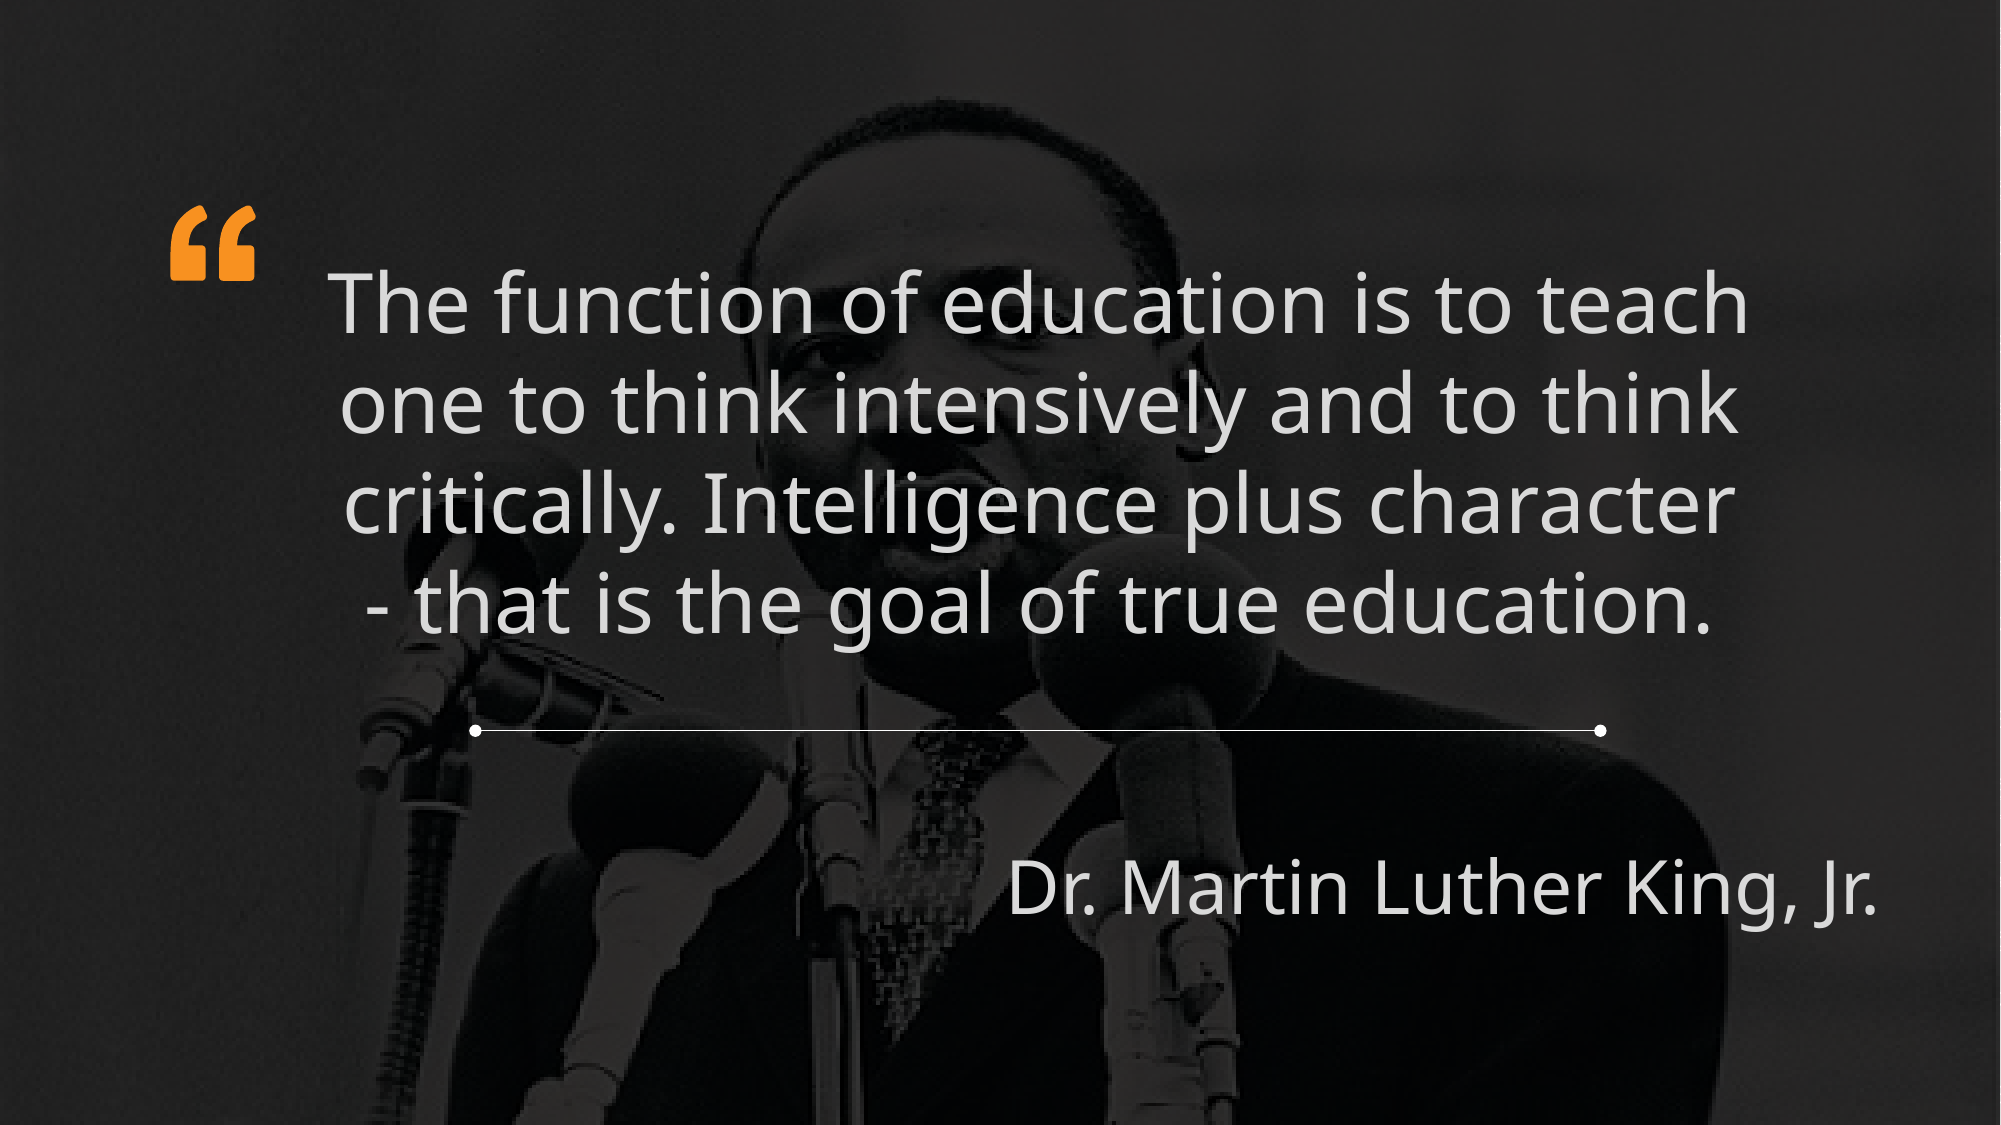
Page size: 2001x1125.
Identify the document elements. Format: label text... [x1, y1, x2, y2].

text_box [170, 205, 256, 281]
text_box [0, 0, 2000, 1125]
text_box The function of education is to teach one to think intensively and to think critically. Intelligence plus character - that is the goal of true education. [303, 243, 1777, 658]
text_box Dr. Martin Luther King, Jr. [989, 831, 1897, 937]
